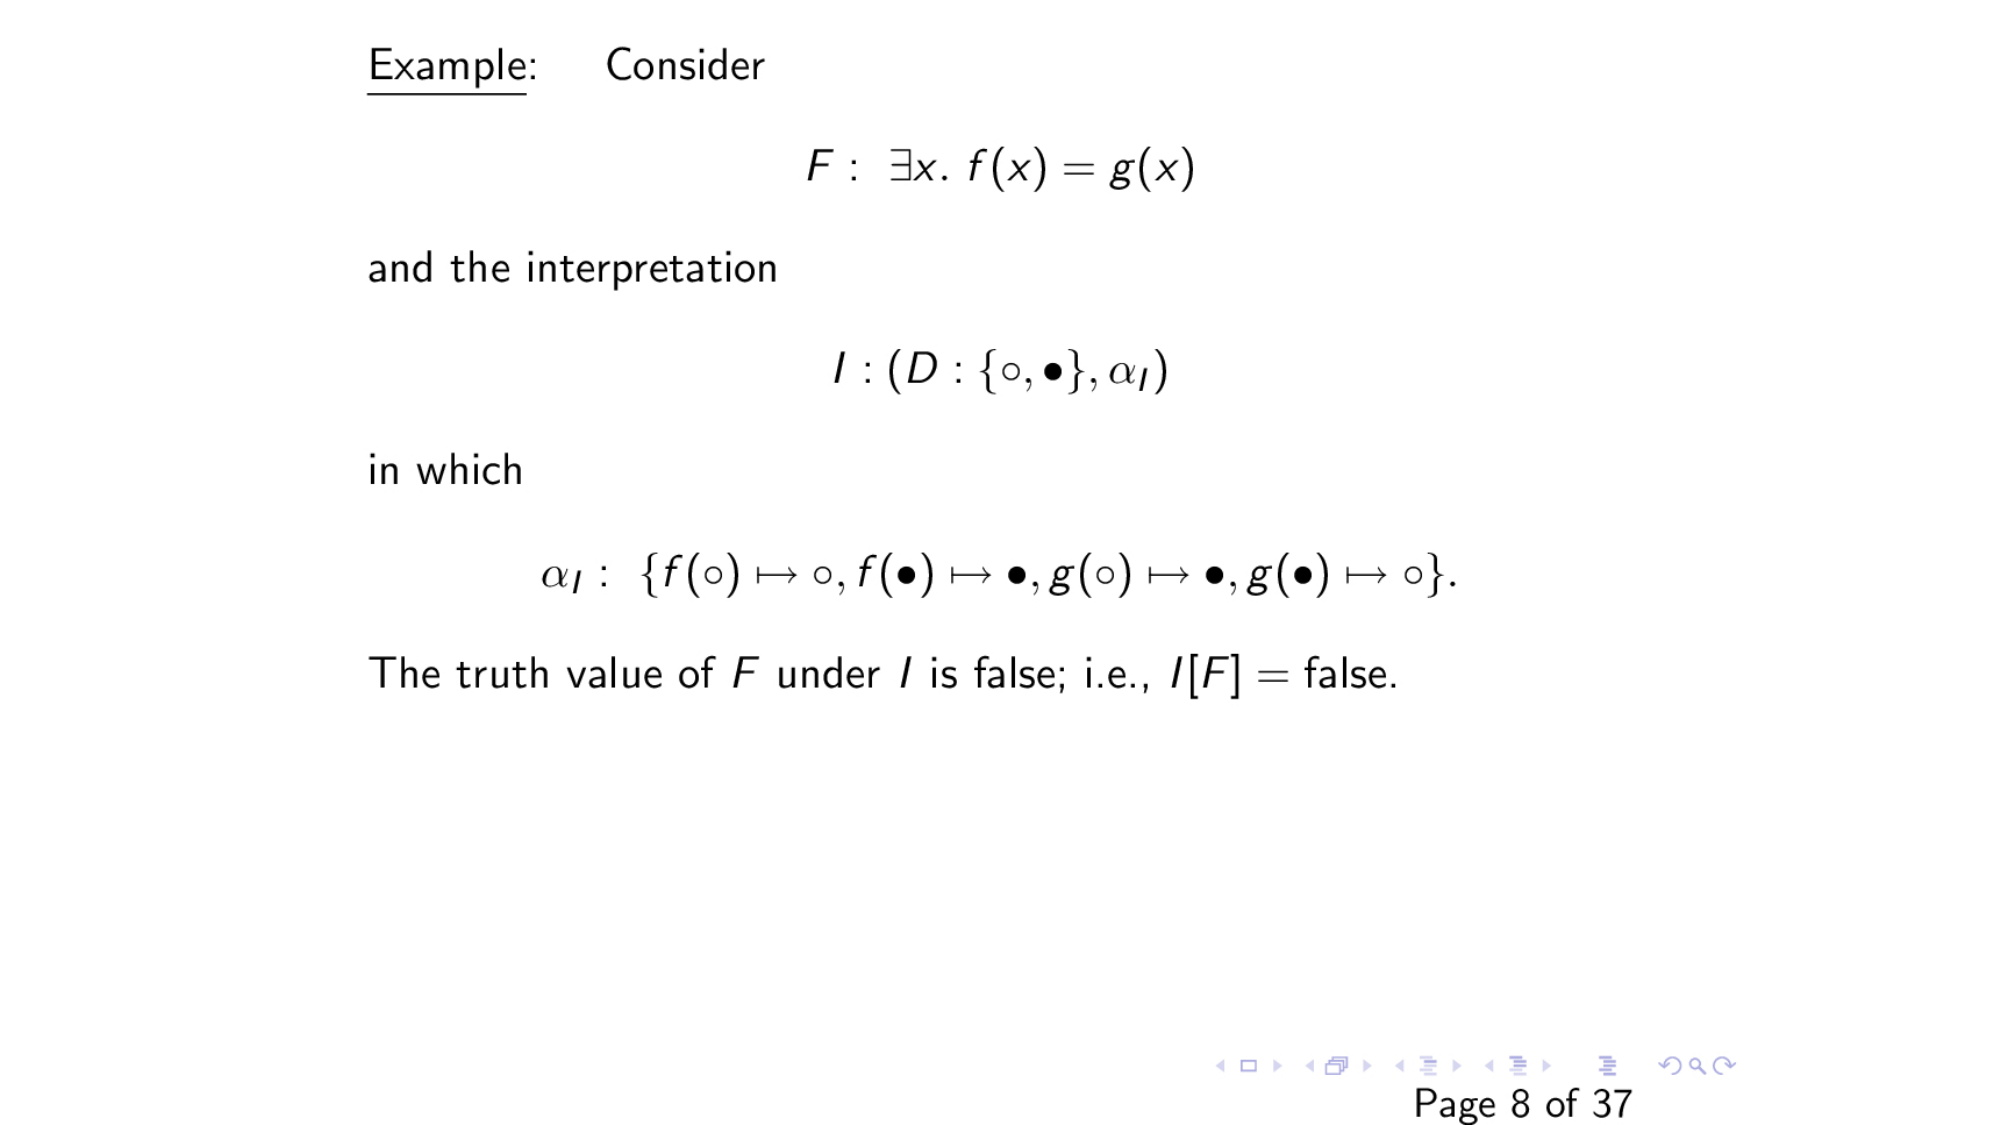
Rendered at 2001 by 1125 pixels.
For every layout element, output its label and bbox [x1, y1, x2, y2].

picture [250, 0, 1750, 1125]
